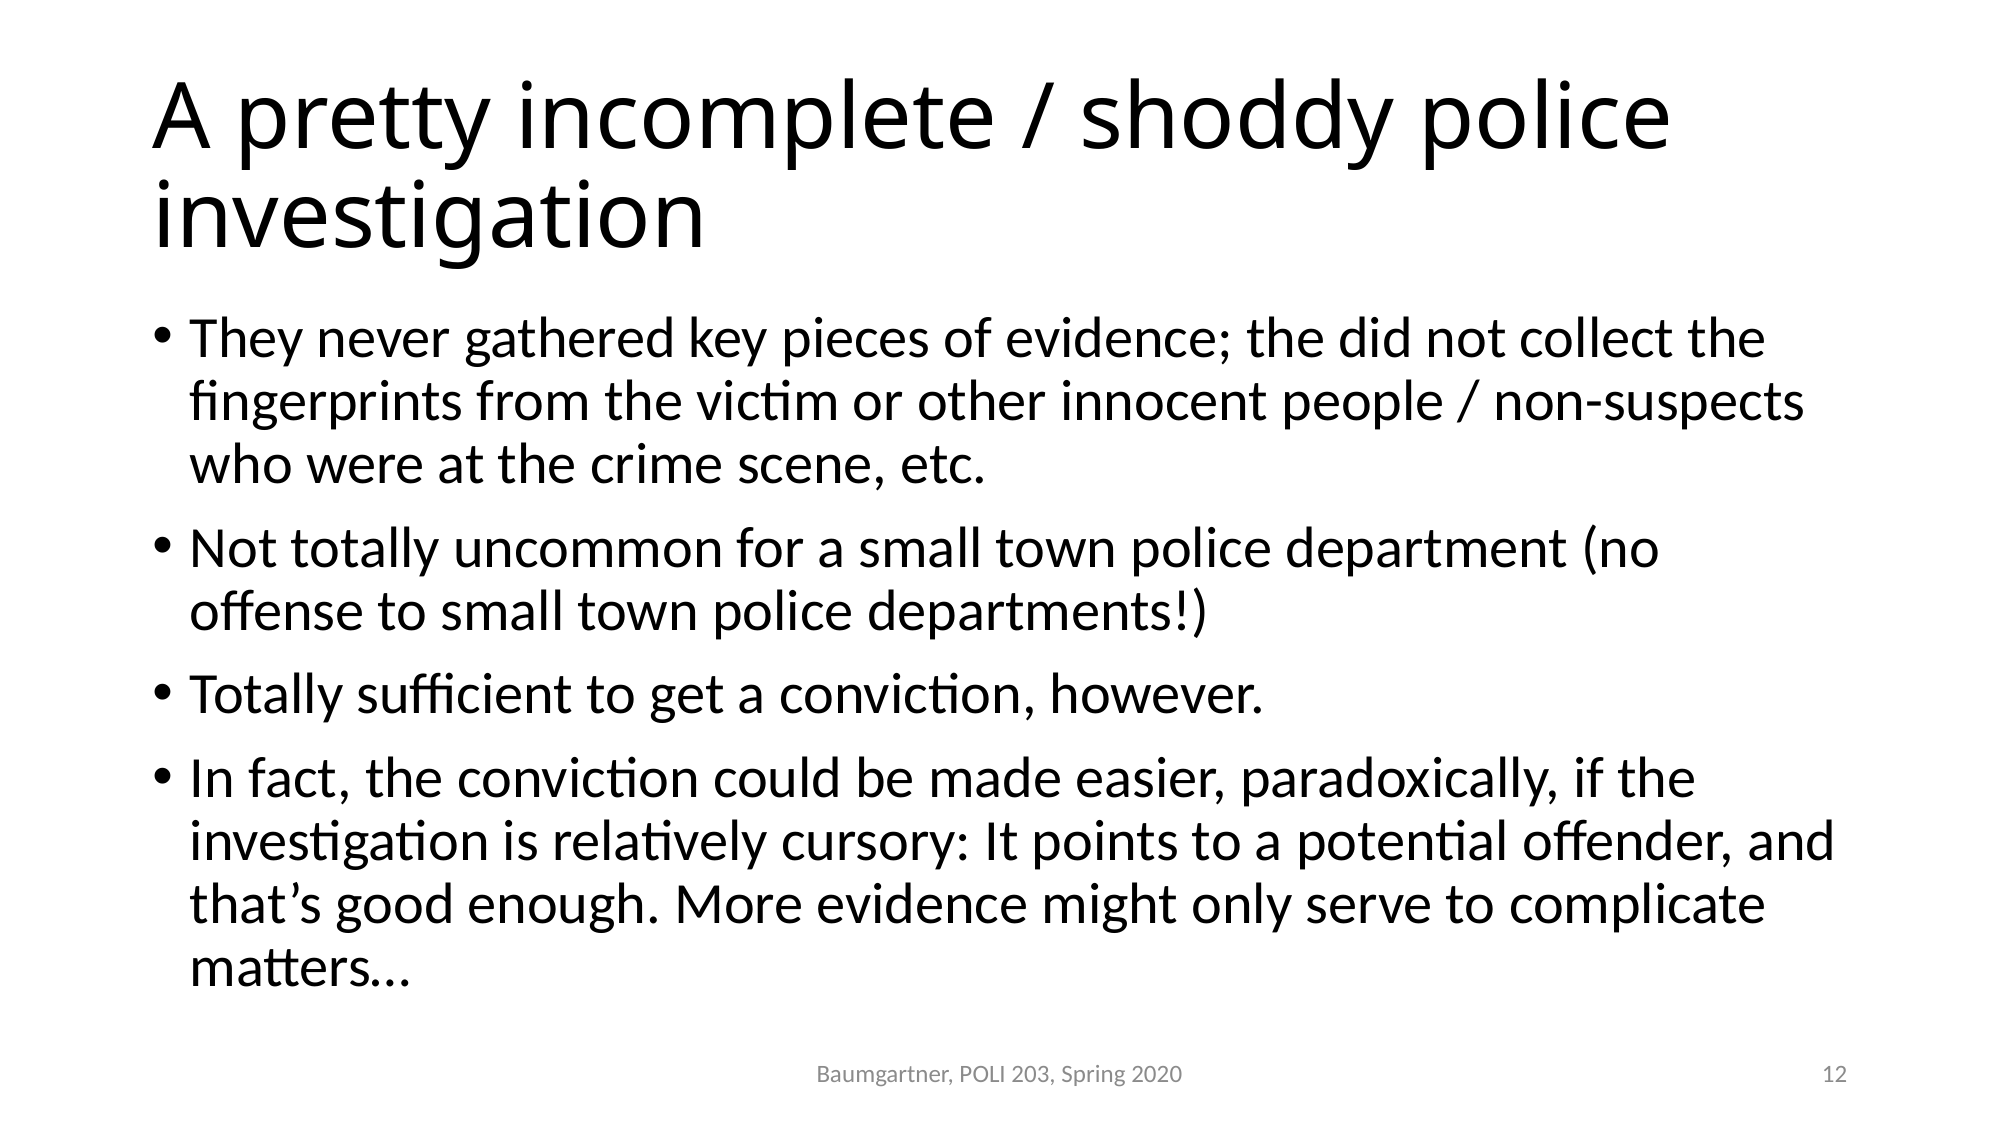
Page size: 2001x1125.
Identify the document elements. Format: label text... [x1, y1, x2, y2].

footer Baumgartner, POLI 203, Spring 2020 [662, 1042, 1338, 1103]
list They never gathered key pieces of evidence; the did not collect the fingerprints from the victim or other innocent people / non-suspects who were at the crime scene, etc. Not totally uncommon for a small town police department (no offense to small town police departments!) Totally sufficient to get a conviction, however. In fact, the conviction could be made easier, paradoxically, if the investigation is relatively cursory: It points to a potential offender, and that’s good enough. More evidence might only serve to complicate matters… [137, 299, 1863, 1014]
slide_number 12 [1412, 1042, 1863, 1103]
title A pretty incomplete / shoddy police investigation [137, 59, 1863, 278]
